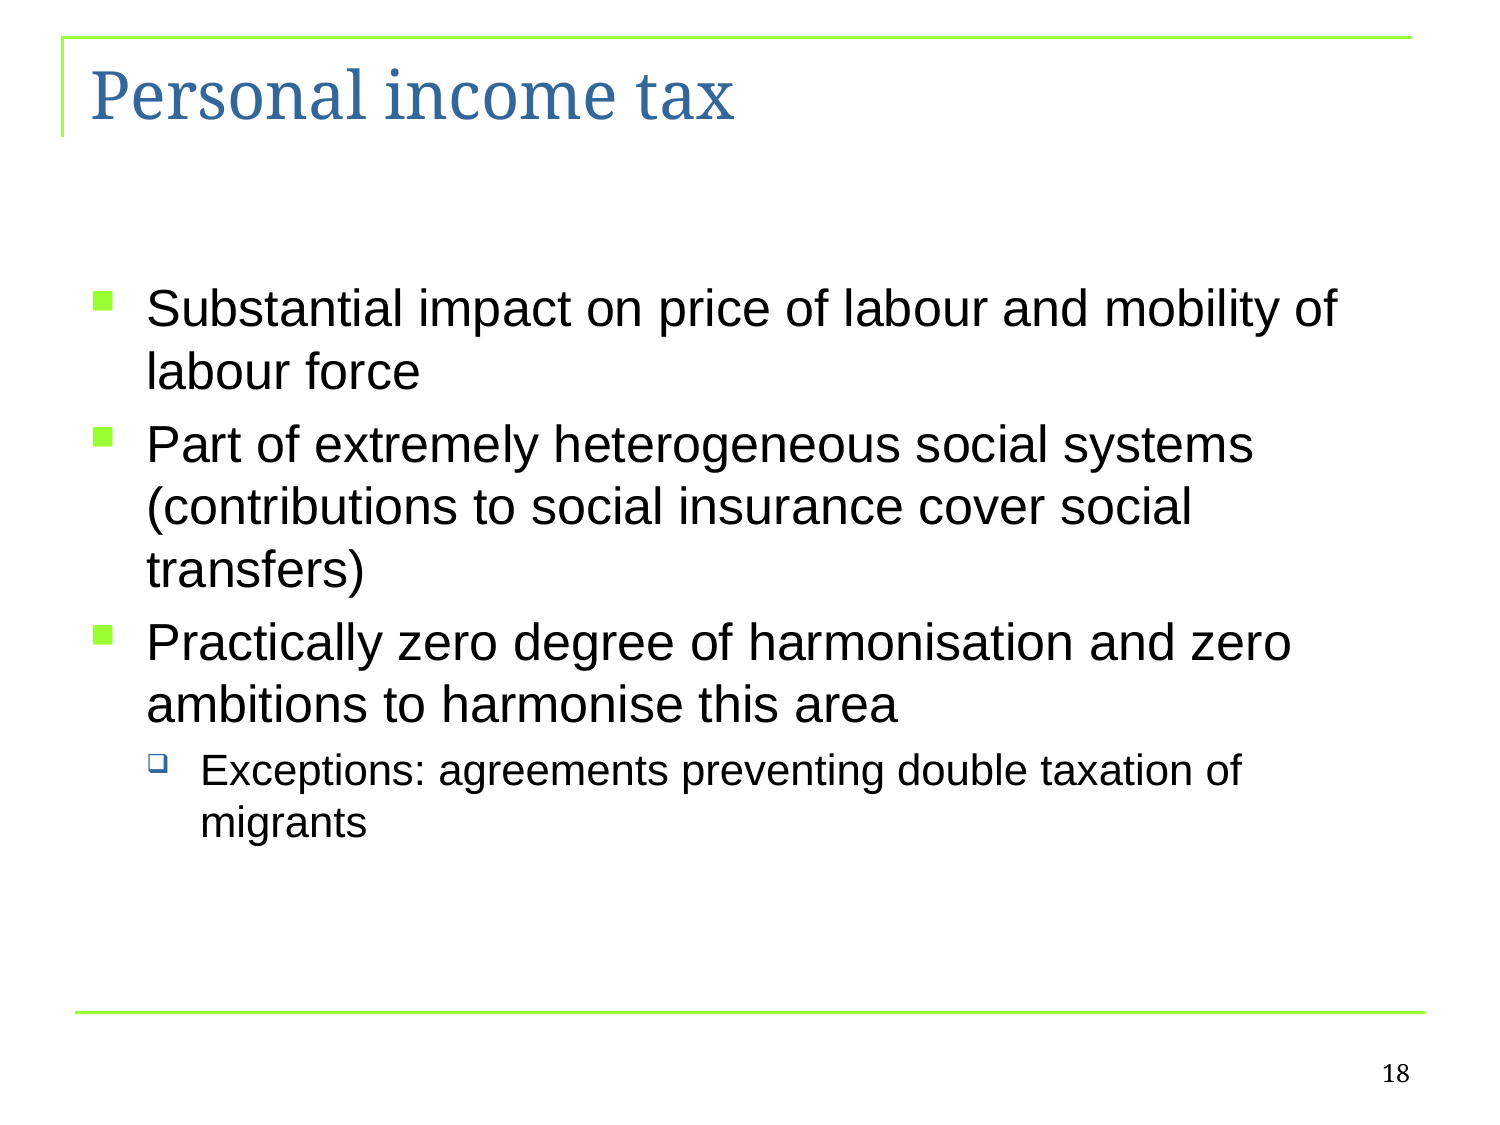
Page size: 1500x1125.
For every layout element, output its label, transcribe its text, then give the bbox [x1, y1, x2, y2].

title Personal income tax [75, 45, 1425, 149]
list Substantial impact on price of labour and mobility of labour force Part of extremely heterogeneous social systems (contributions to social insurance cover social transfers) Practically zero degree of harmonisation and zero ambitions to harmonise this area Exceptions: agreements preventing double taxation of migrants [75, 267, 1425, 1012]
slide_number 18 [1074, 1023, 1426, 1100]
